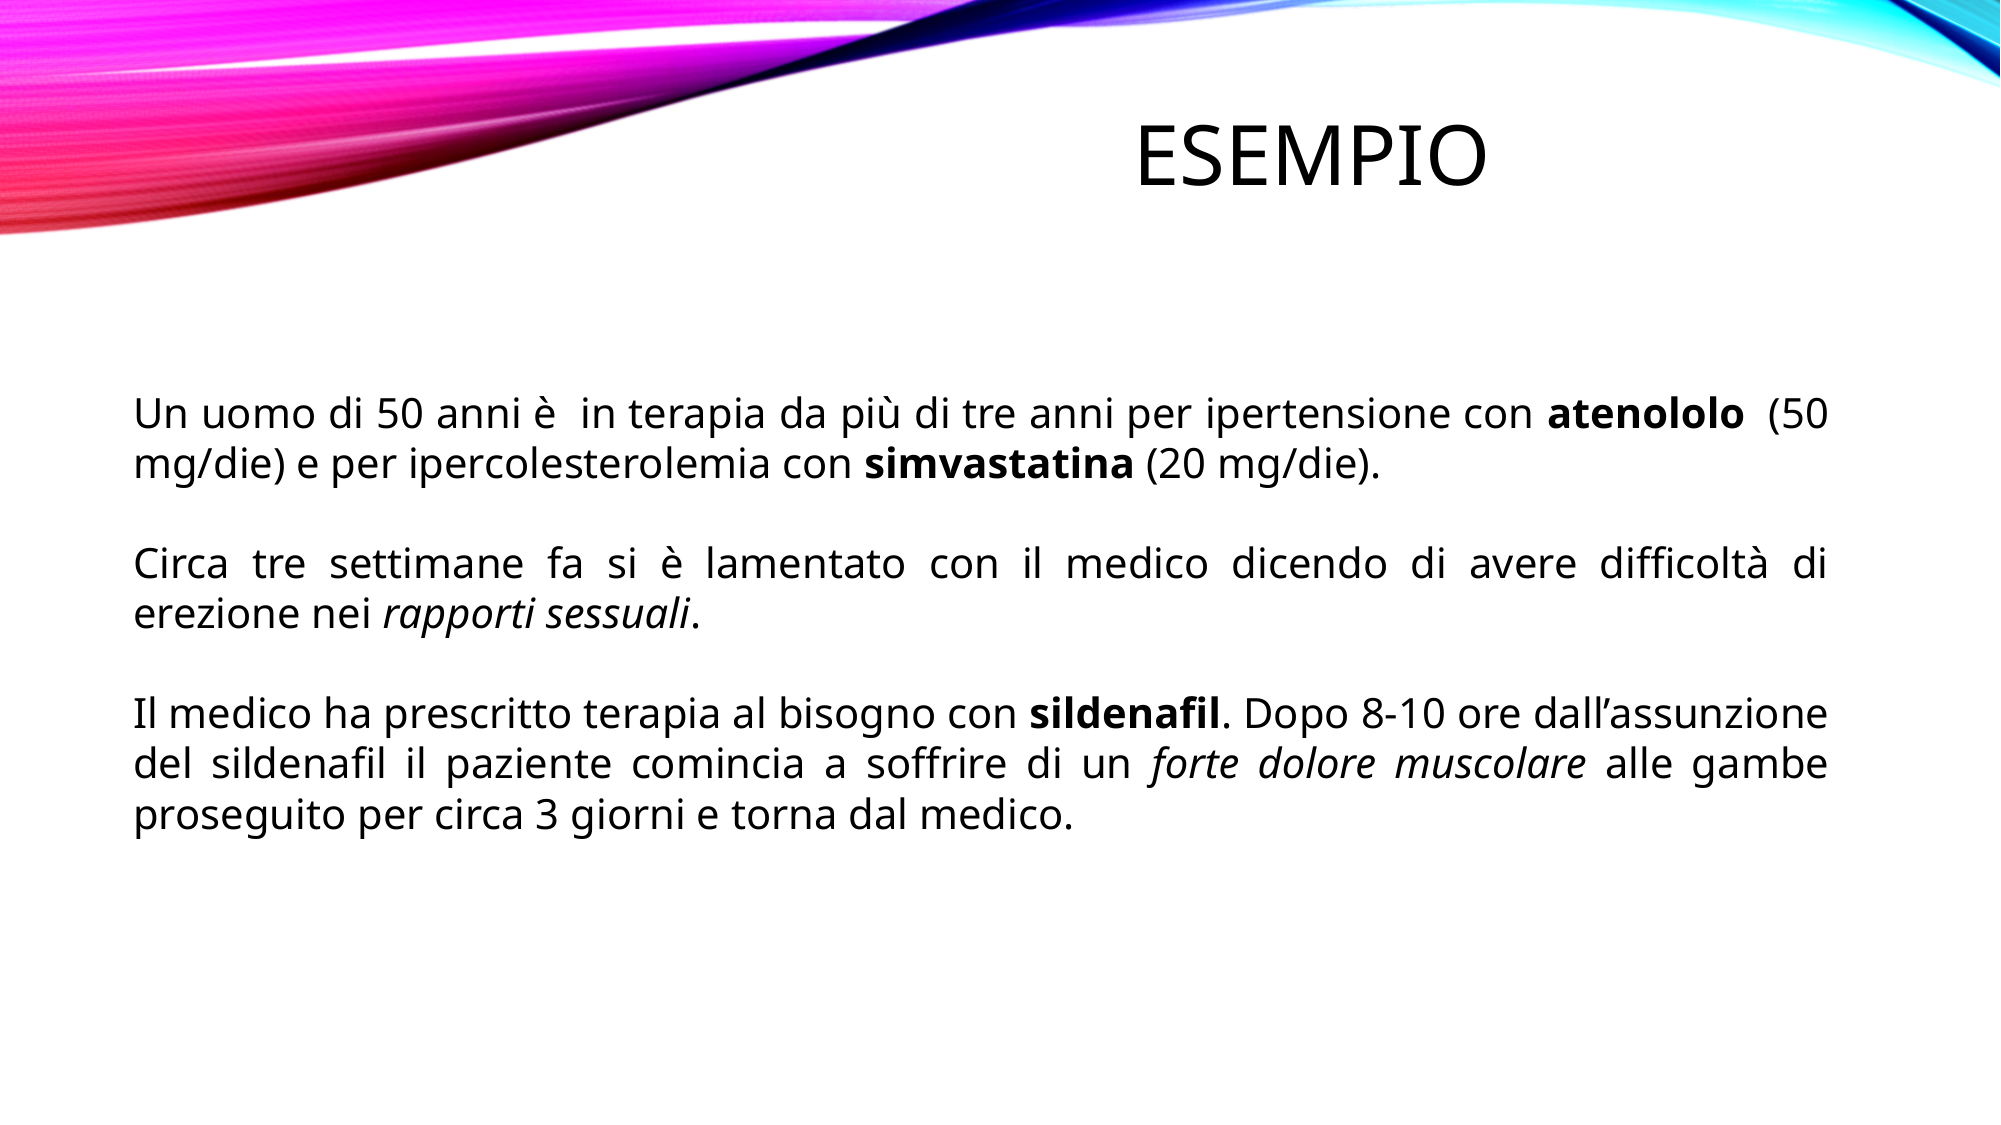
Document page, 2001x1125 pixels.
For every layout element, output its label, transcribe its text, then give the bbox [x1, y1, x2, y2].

text_box Un uomo di 50 anni è in terapia da più di tre anni per ipertensione con atenololo (50 mg/die) e per ipercolesterolemia con simvastatina (20 mg/die). Circa tre settimane fa si è lamentato con il medico dicendo di avere difficoltà di erezione nei rapporti sessuali. Il medico ha prescritto terapia al bisogno con sildenafil. Dopo 8-10 ore dall’assunzione del sildenafil il paziente comincia a soffrire di un forte dolore muscolare alle gambe proseguito per circa 3 giorni e torna dal medico. [118, 379, 1845, 845]
picture [1910, 0, 2000, 45]
title esempio [92, 52, 1506, 265]
picture [1890, 0, 2000, 75]
picture [0, 0, 2000, 237]
